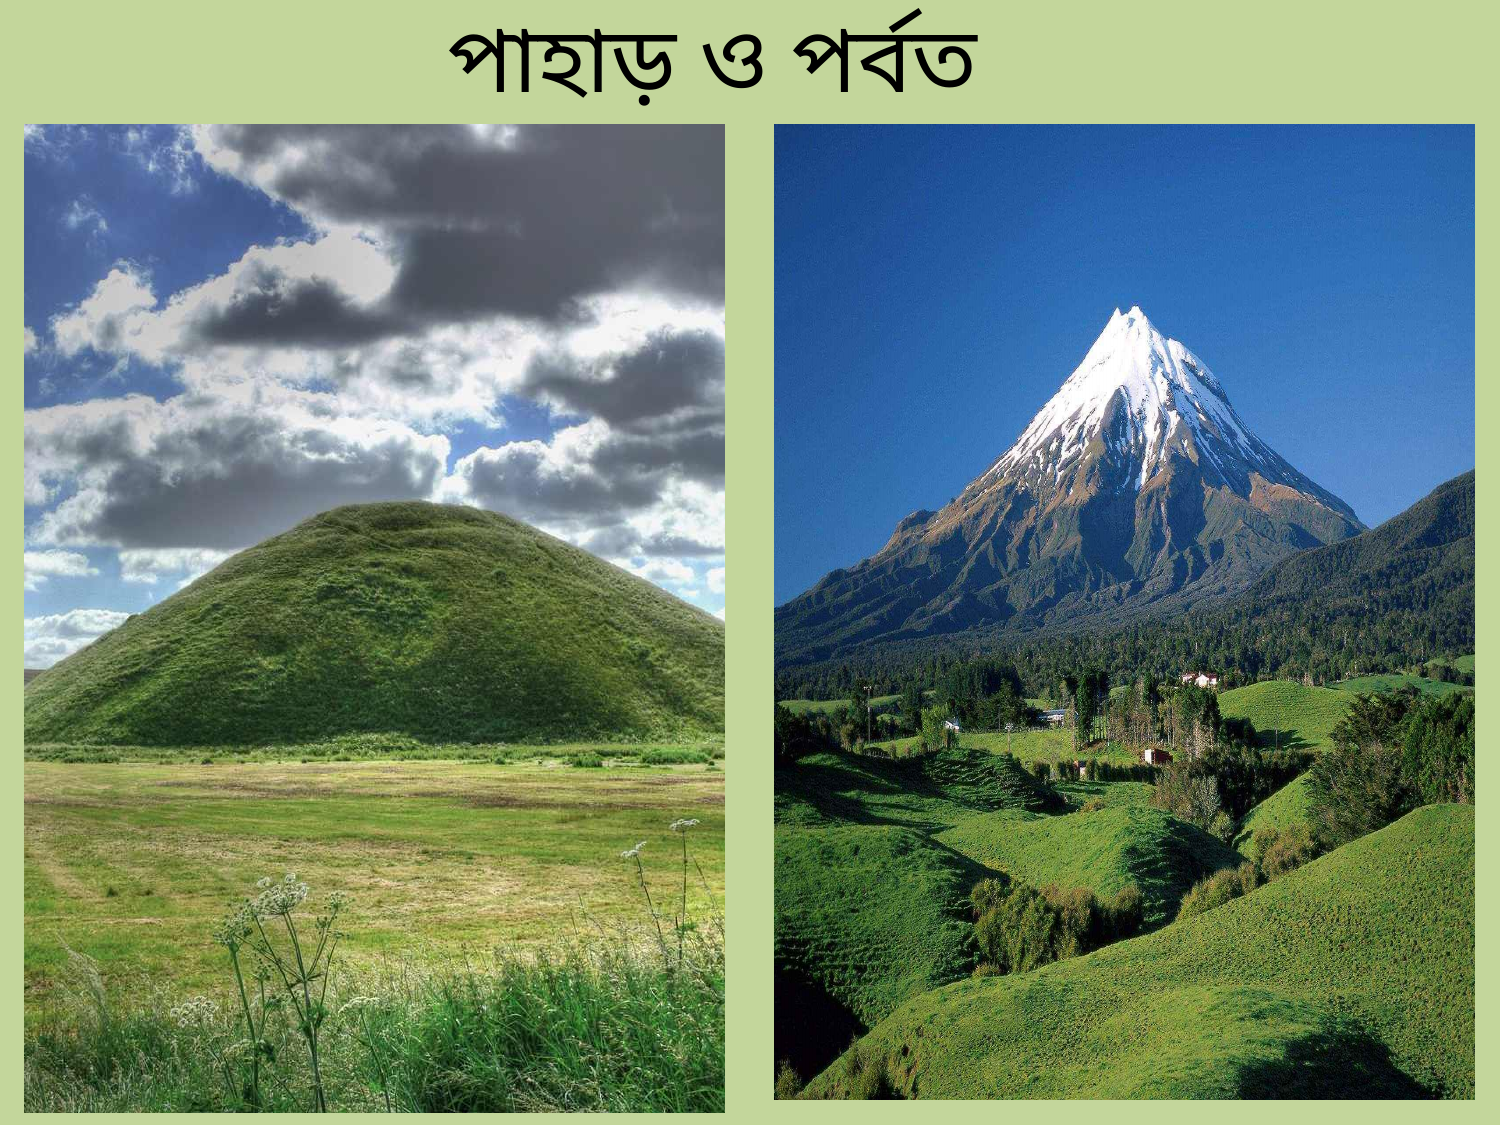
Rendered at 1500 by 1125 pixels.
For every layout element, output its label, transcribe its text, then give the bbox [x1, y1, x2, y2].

picture [774, 124, 1476, 1101]
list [24, 124, 726, 1113]
title পাহাড় ও পর্বত [37, 0, 1388, 150]
